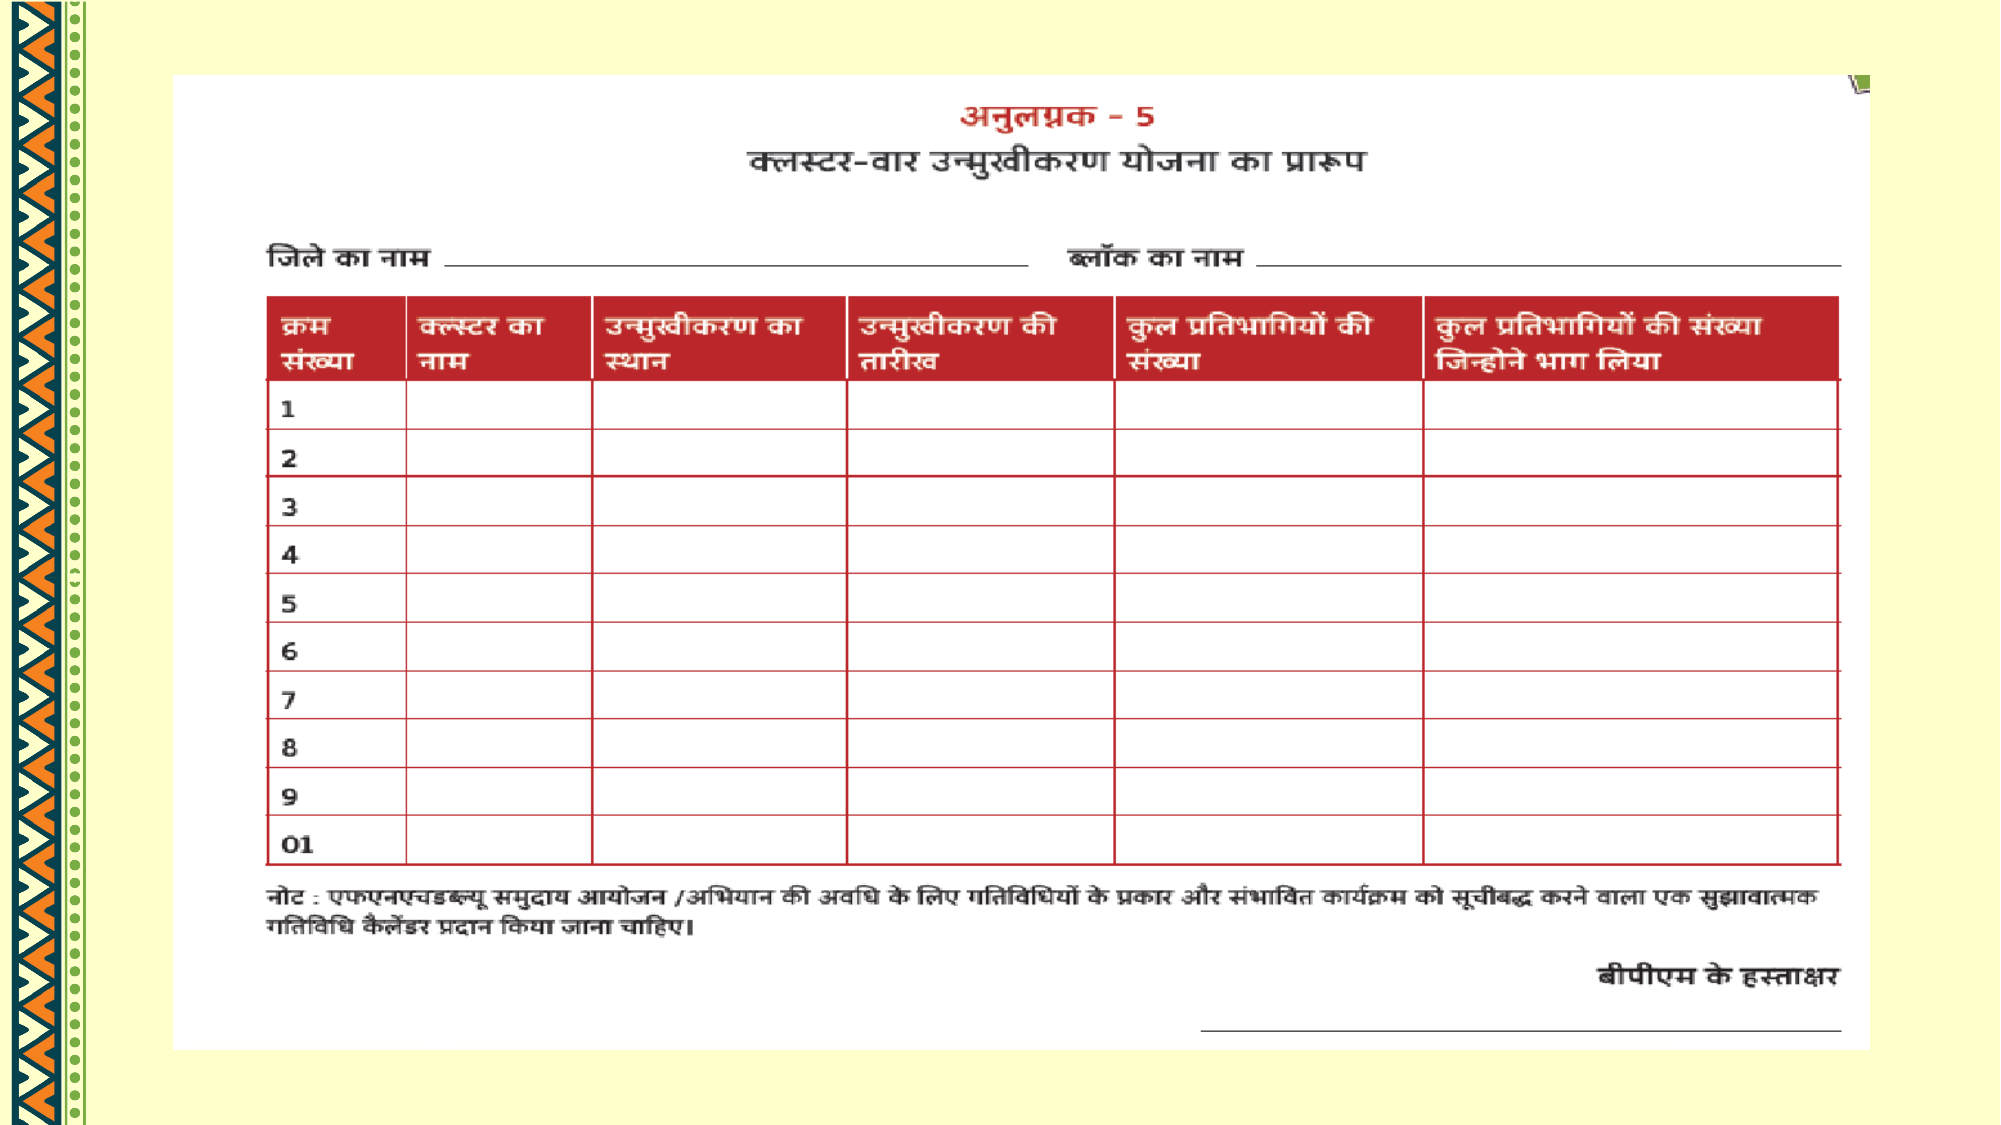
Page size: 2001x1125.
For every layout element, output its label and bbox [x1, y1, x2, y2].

picture [173, 75, 1870, 1050]
picture [0, 0, 99, 1125]
